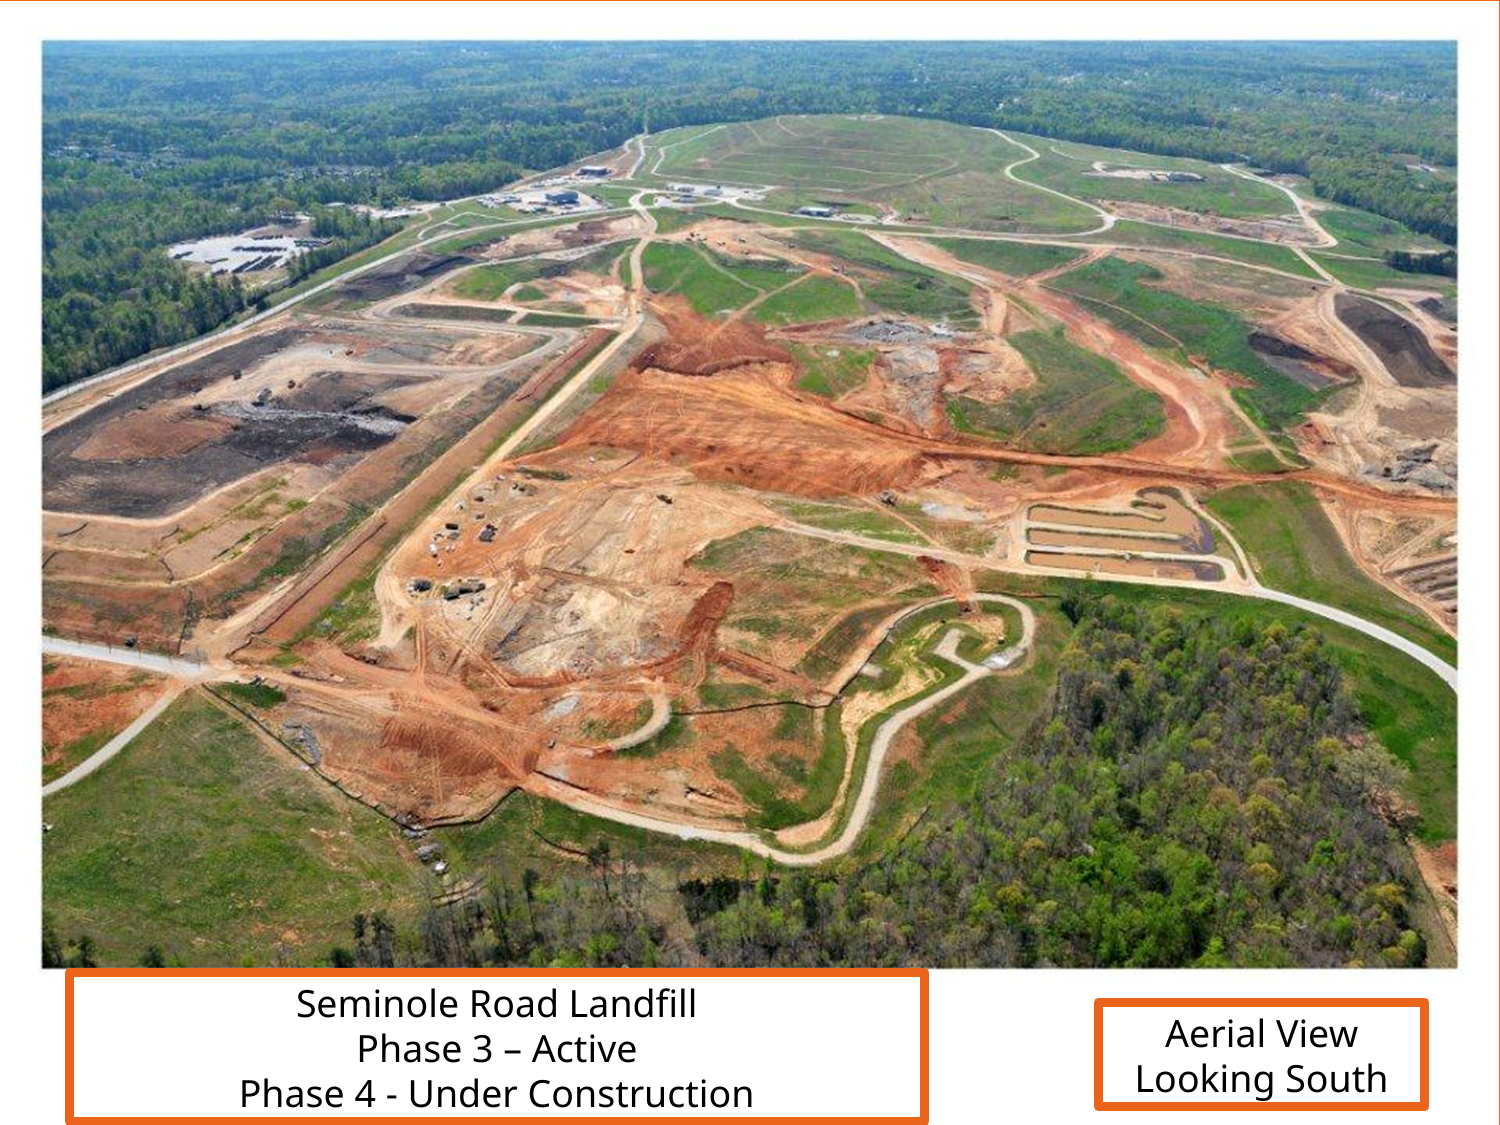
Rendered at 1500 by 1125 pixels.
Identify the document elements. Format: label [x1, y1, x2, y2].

list [0, 0, 1500, 1125]
